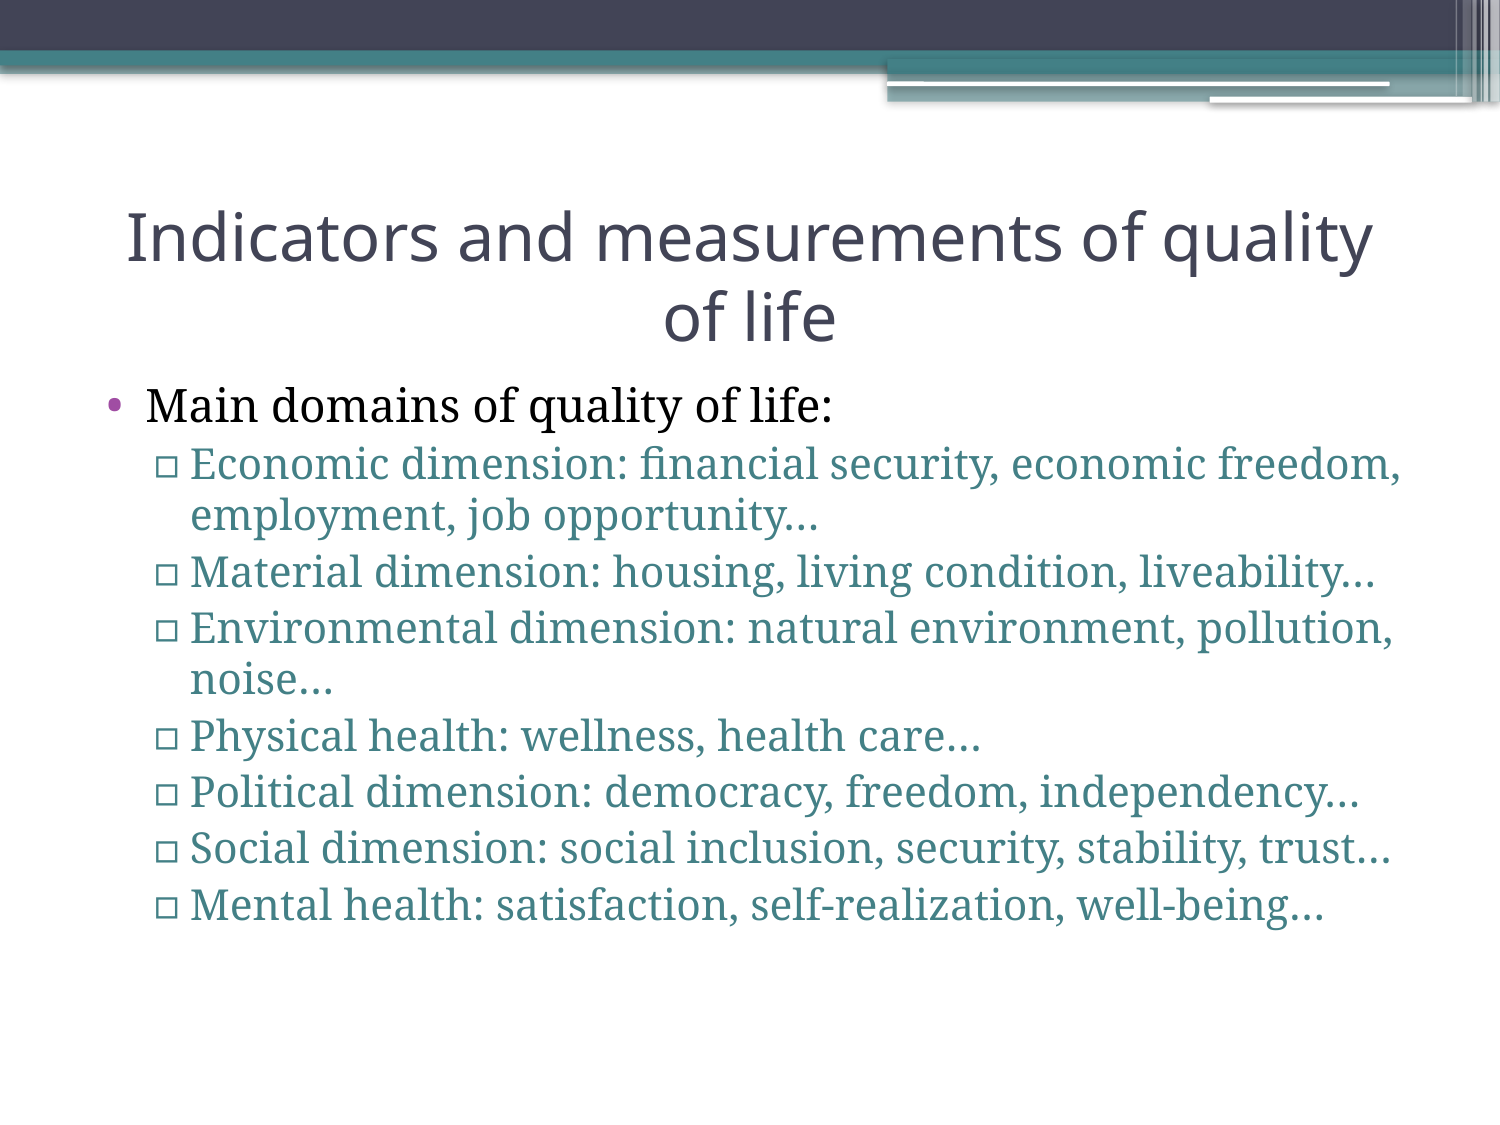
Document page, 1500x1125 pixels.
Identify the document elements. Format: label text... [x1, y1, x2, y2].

title Indicators and measurements of quality of life [75, 187, 1425, 363]
list Main domains of quality of life: Economic dimension: financial security, economic freedom, employment, job opportunity… Material dimension: housing, living condition, liveability… Environmental dimension: natural environment, pollution, noise… Physical health: wellness, health care… Political dimension: democracy, freedom, independency… Social dimension: social inclusion, security, stability, trust… Mental health: satisfaction, self-realization, well-being… [75, 368, 1425, 1079]
